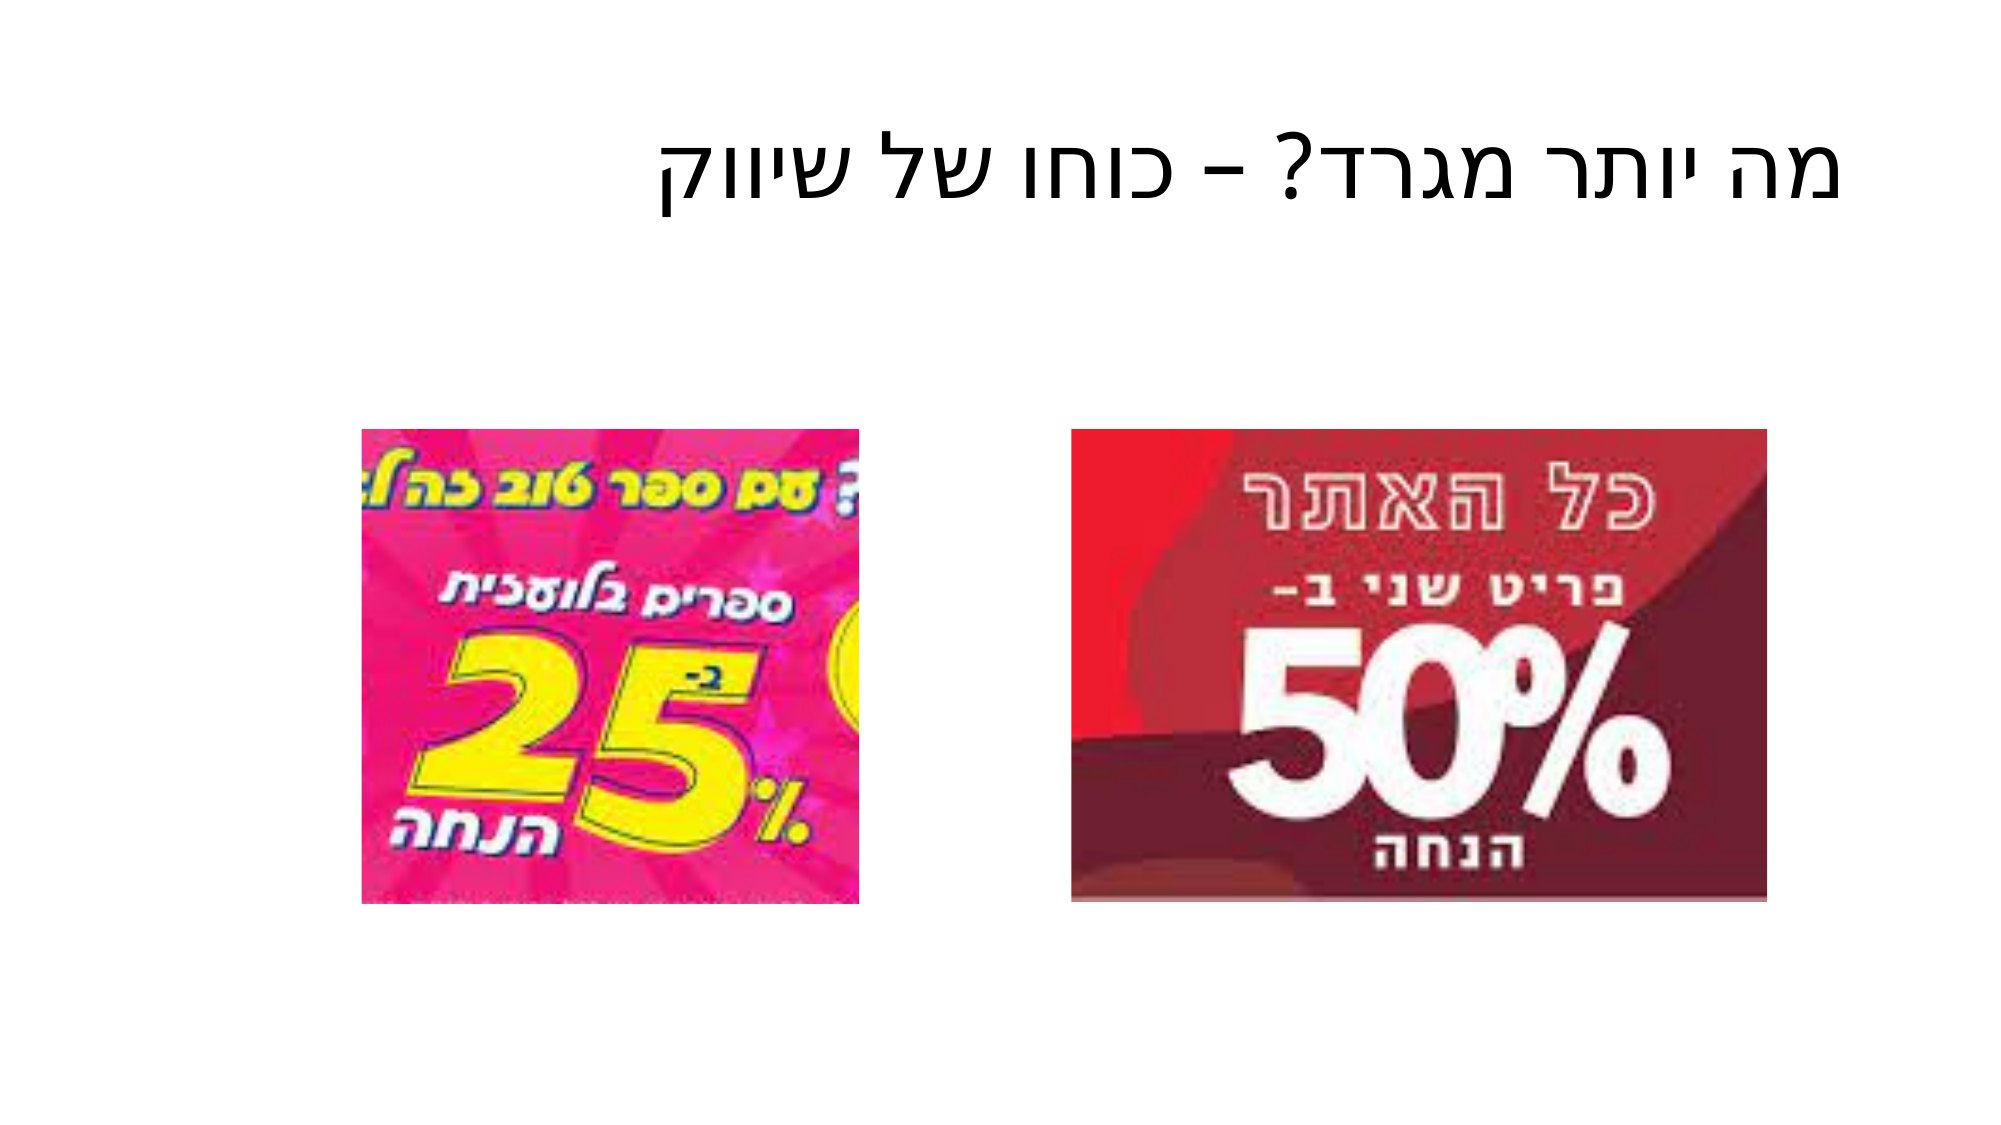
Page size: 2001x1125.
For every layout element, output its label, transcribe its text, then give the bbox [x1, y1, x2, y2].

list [1071, 429, 1768, 903]
title מה יותר מגרד? – כוחו של שיווק [137, 59, 1863, 278]
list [361, 429, 860, 903]
